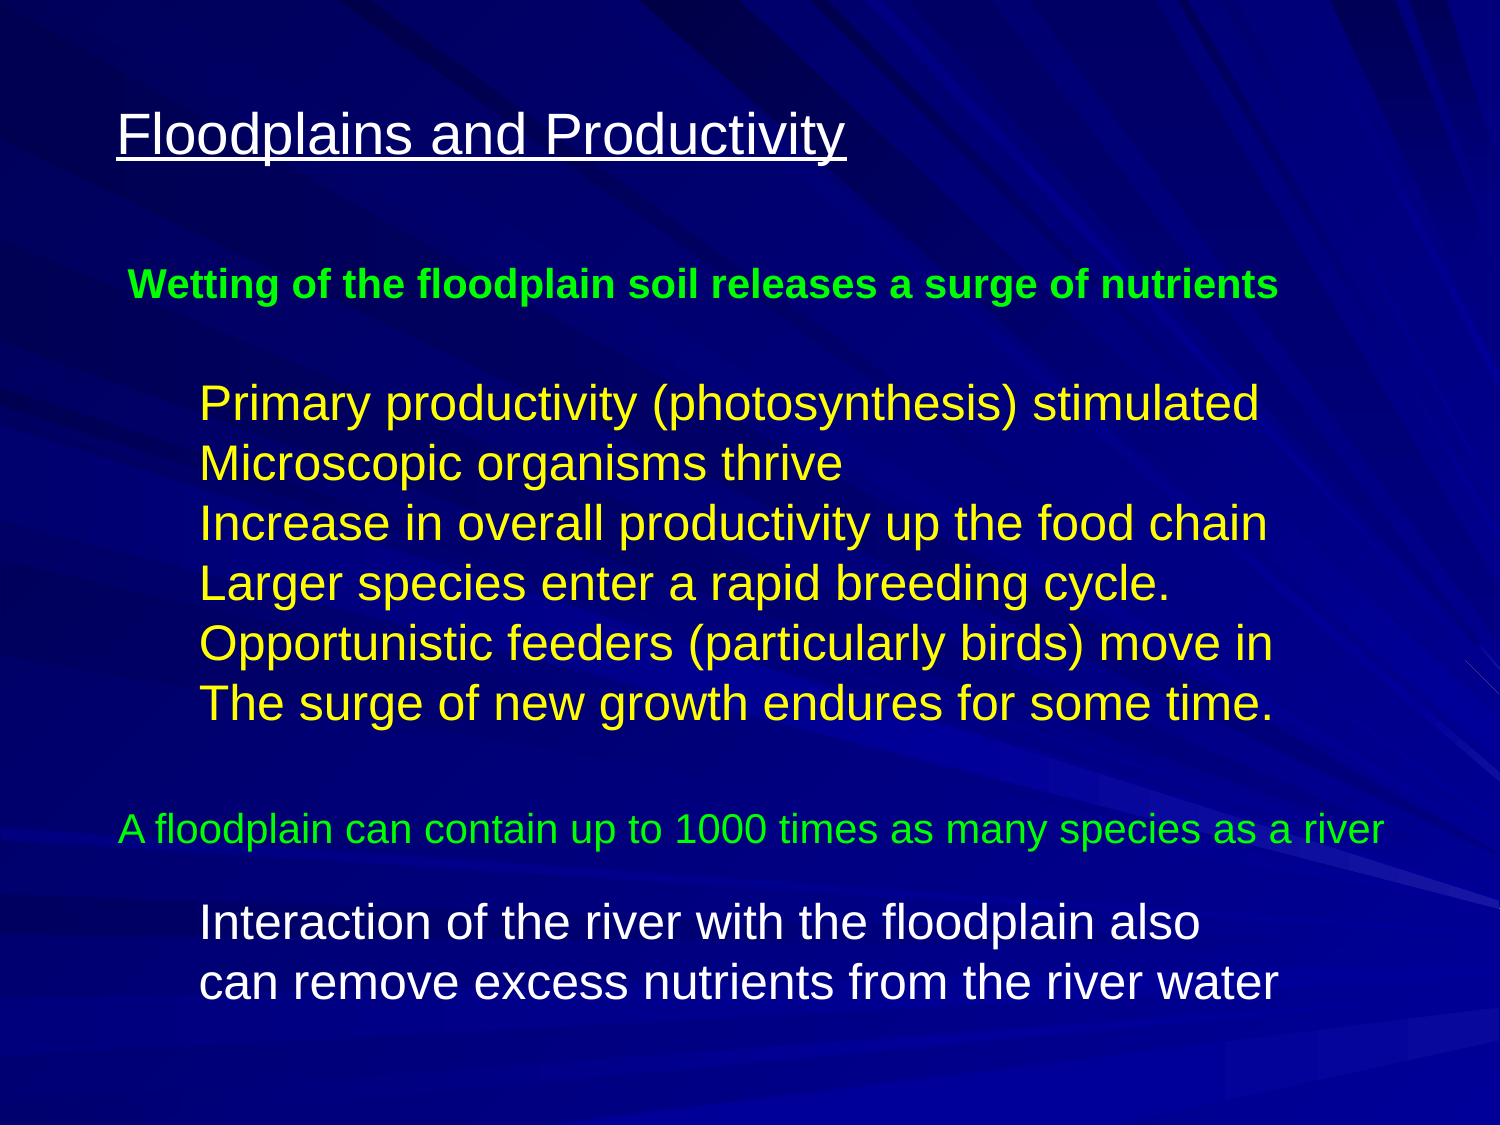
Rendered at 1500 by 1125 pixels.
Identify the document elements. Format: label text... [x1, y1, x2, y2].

text_box Primary productivity (photosynthesis) stimulated Microscopic organisms thrive Increase in overall productivity up the food chain Larger species enter a rapid breeding cycle. Opportunistic feeders (particularly birds) move in The surge of new growth endures for some time. [184, 363, 1304, 738]
text_box Wetting of the floodplain soil releases a surge of nutrients [112, 249, 1295, 315]
text_box A floodplain can contain up to 1000 times as many species as a river [103, 794, 1433, 860]
text_box Floodplains and Productivity [101, 88, 862, 174]
text_box Interaction of the river with the floodplain also can remove excess nutrients from the river water [183, 881, 1296, 1017]
